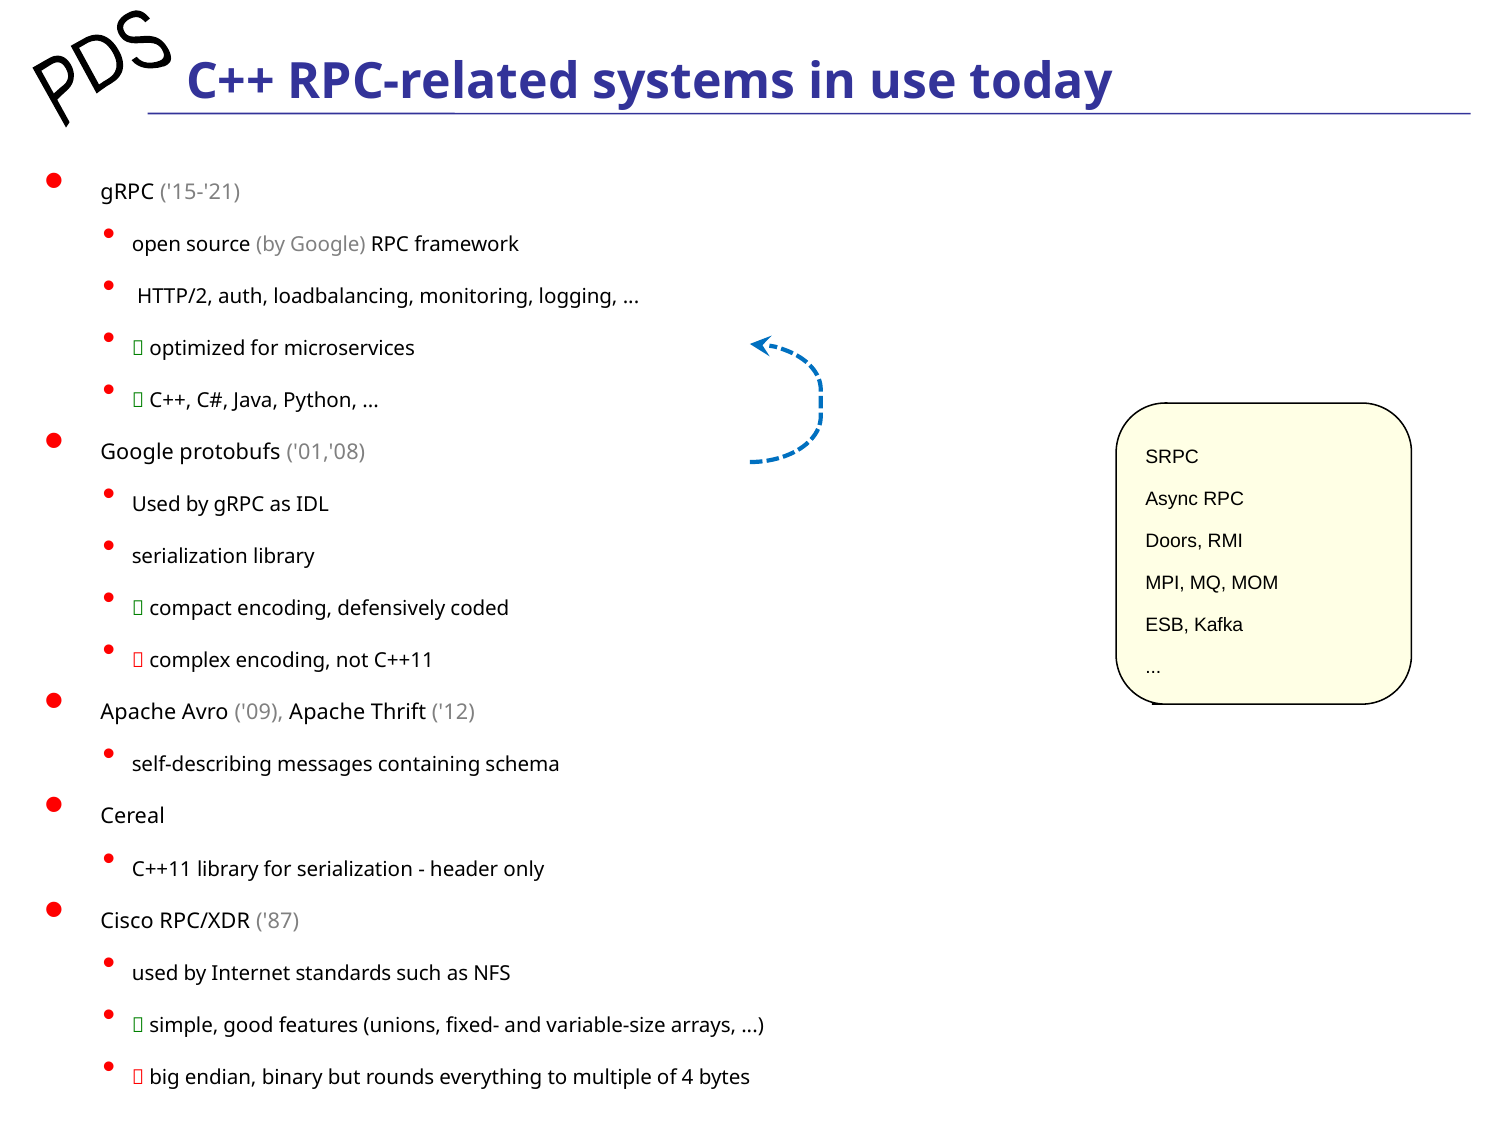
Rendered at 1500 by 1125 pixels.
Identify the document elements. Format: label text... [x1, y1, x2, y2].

text_box gRPC ('15-'21) open source (by Google) RPC framework HTTP/2, auth, loadbalancing, monitoring, logging, ...  optimized for microservices  C++, C#, Java, Python, ... Google protobufs ('01,'08) Used by gRPC as IDL serialization library  compact encoding, defensively coded  complex encoding, not C++11 Apache Avro ('09), Apache Thrift ('12) self-describing messages containing schema Cereal C++11 library for serialization - header only Cisco RPC/XDR ('87) used by Internet standards such as NFS  simple, good features (unions, fixed- and variable-size arrays, ...)  big endian, binary but rounds everything to multiple of 4 bytes [29, 148, 1471, 1083]
text_box SRPC Async RPC Doors, RMI MPI, MQ, MOM ESB, Kafka ... [1116, 402, 1412, 705]
title C++ RPC-related systems in use today [171, 31, 1471, 126]
text_box [749, 335, 822, 463]
